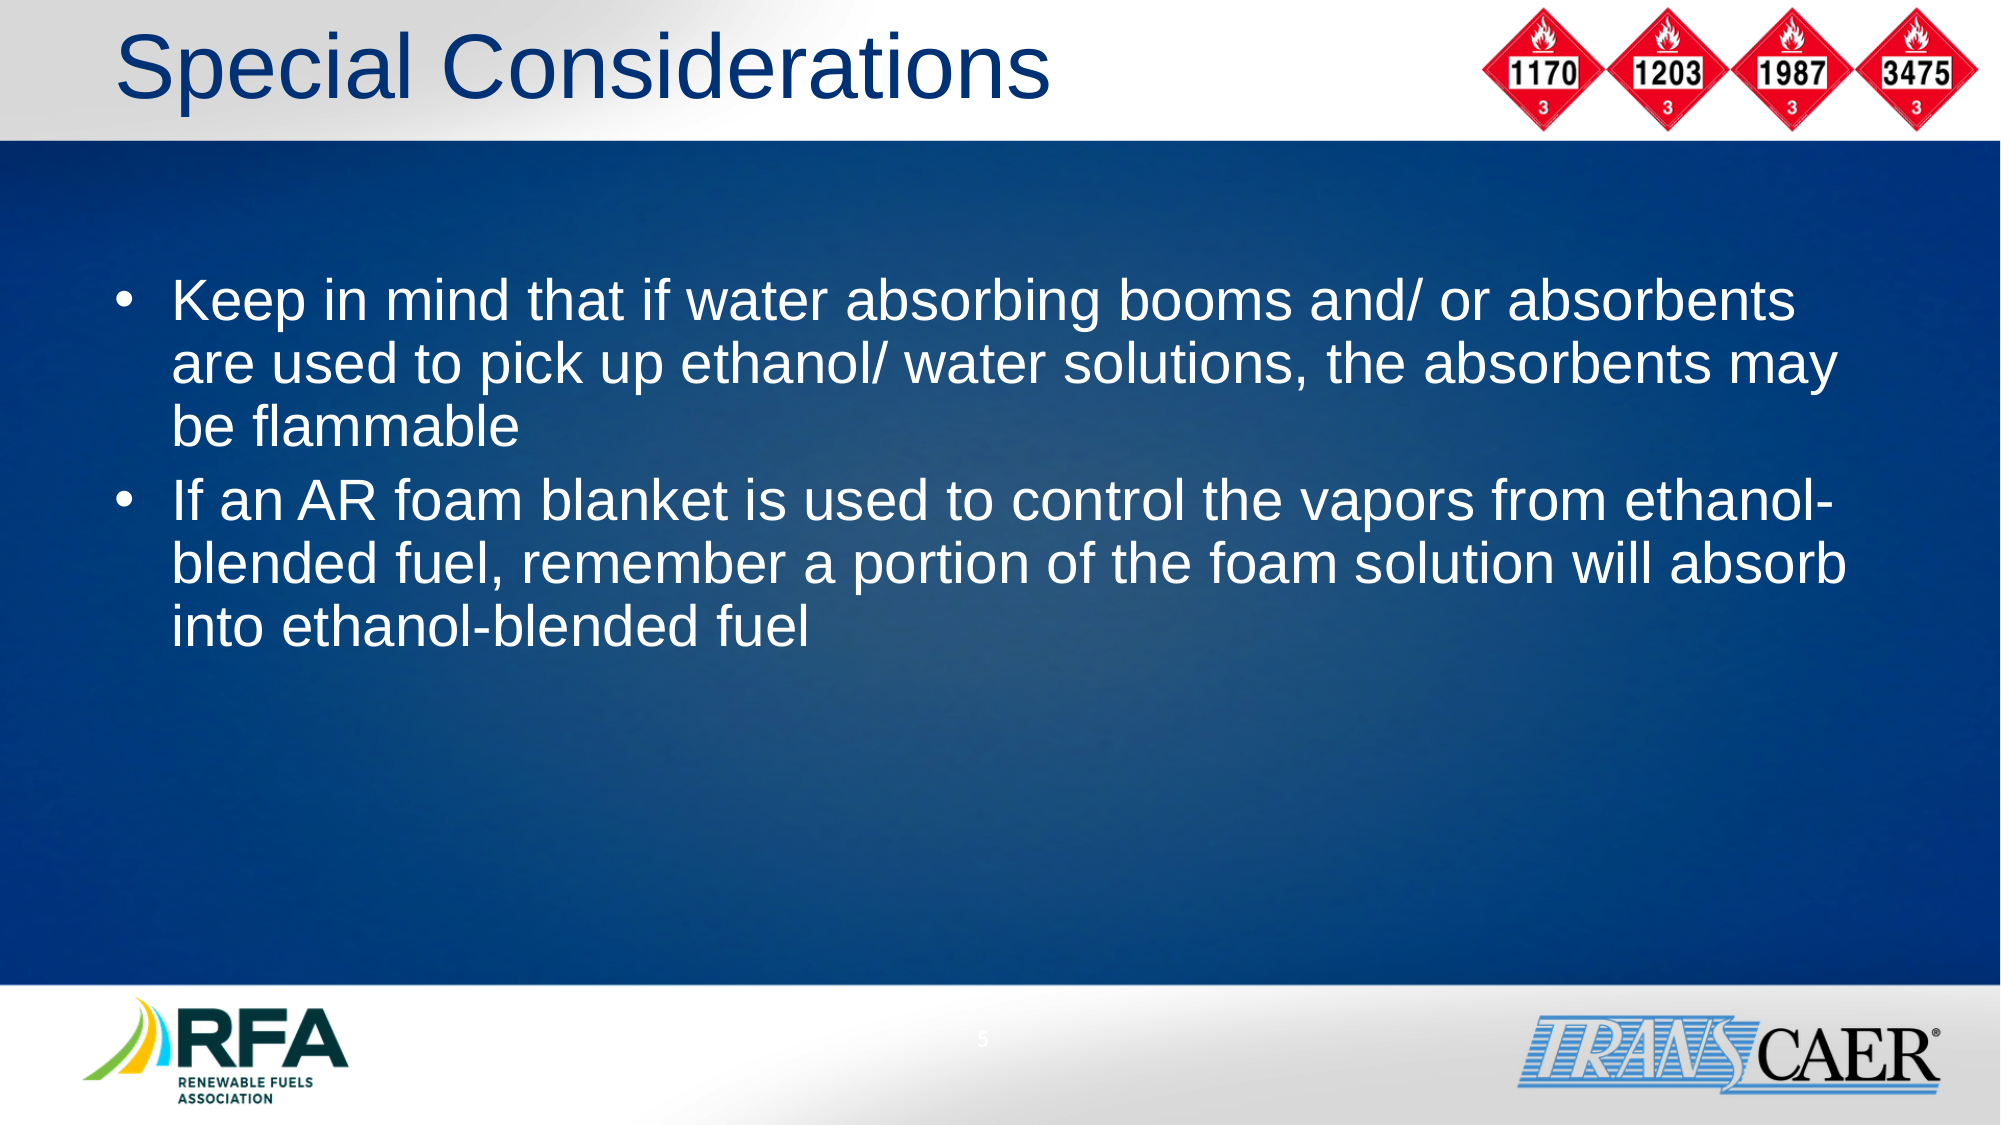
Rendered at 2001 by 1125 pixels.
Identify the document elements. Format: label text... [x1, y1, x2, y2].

text_box Special Considerations [99, 0, 1725, 125]
list Keep in mind that if water absorbing booms and/ or absorbents are used to pick up ethanol/ water solutions, the absorbents may be flammable If an AR foam blanket is used to control the vapors from ethanol-blended fuel, remember a portion of the foam solution will absorb into ethanol-blended fuel [99, 262, 1900, 988]
picture [0, 0, 2001, 1125]
